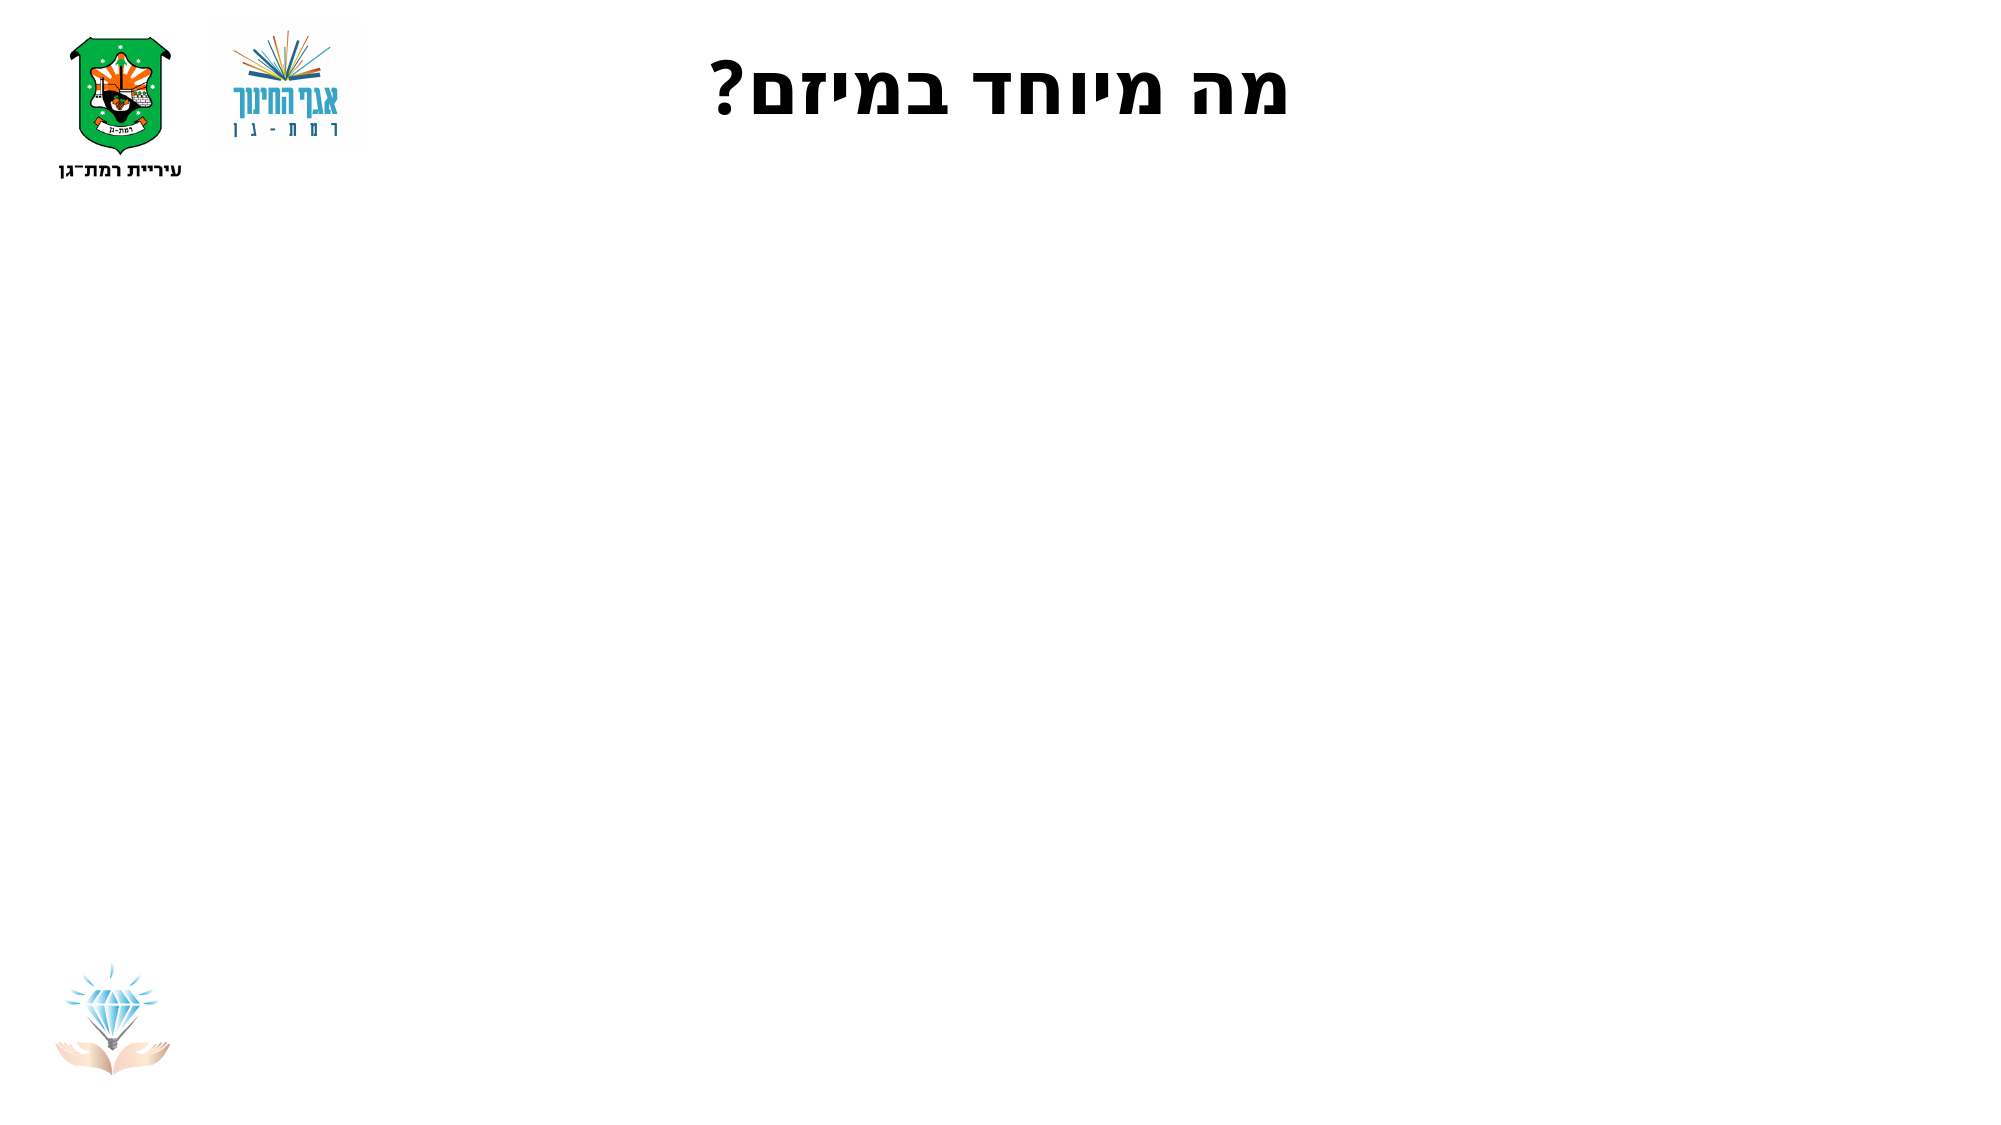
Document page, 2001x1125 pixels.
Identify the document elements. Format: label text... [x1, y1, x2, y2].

picture [0, 0, 363, 204]
title מה מיוחד במיזם? [137, 41, 1863, 140]
picture [31, 946, 194, 1079]
